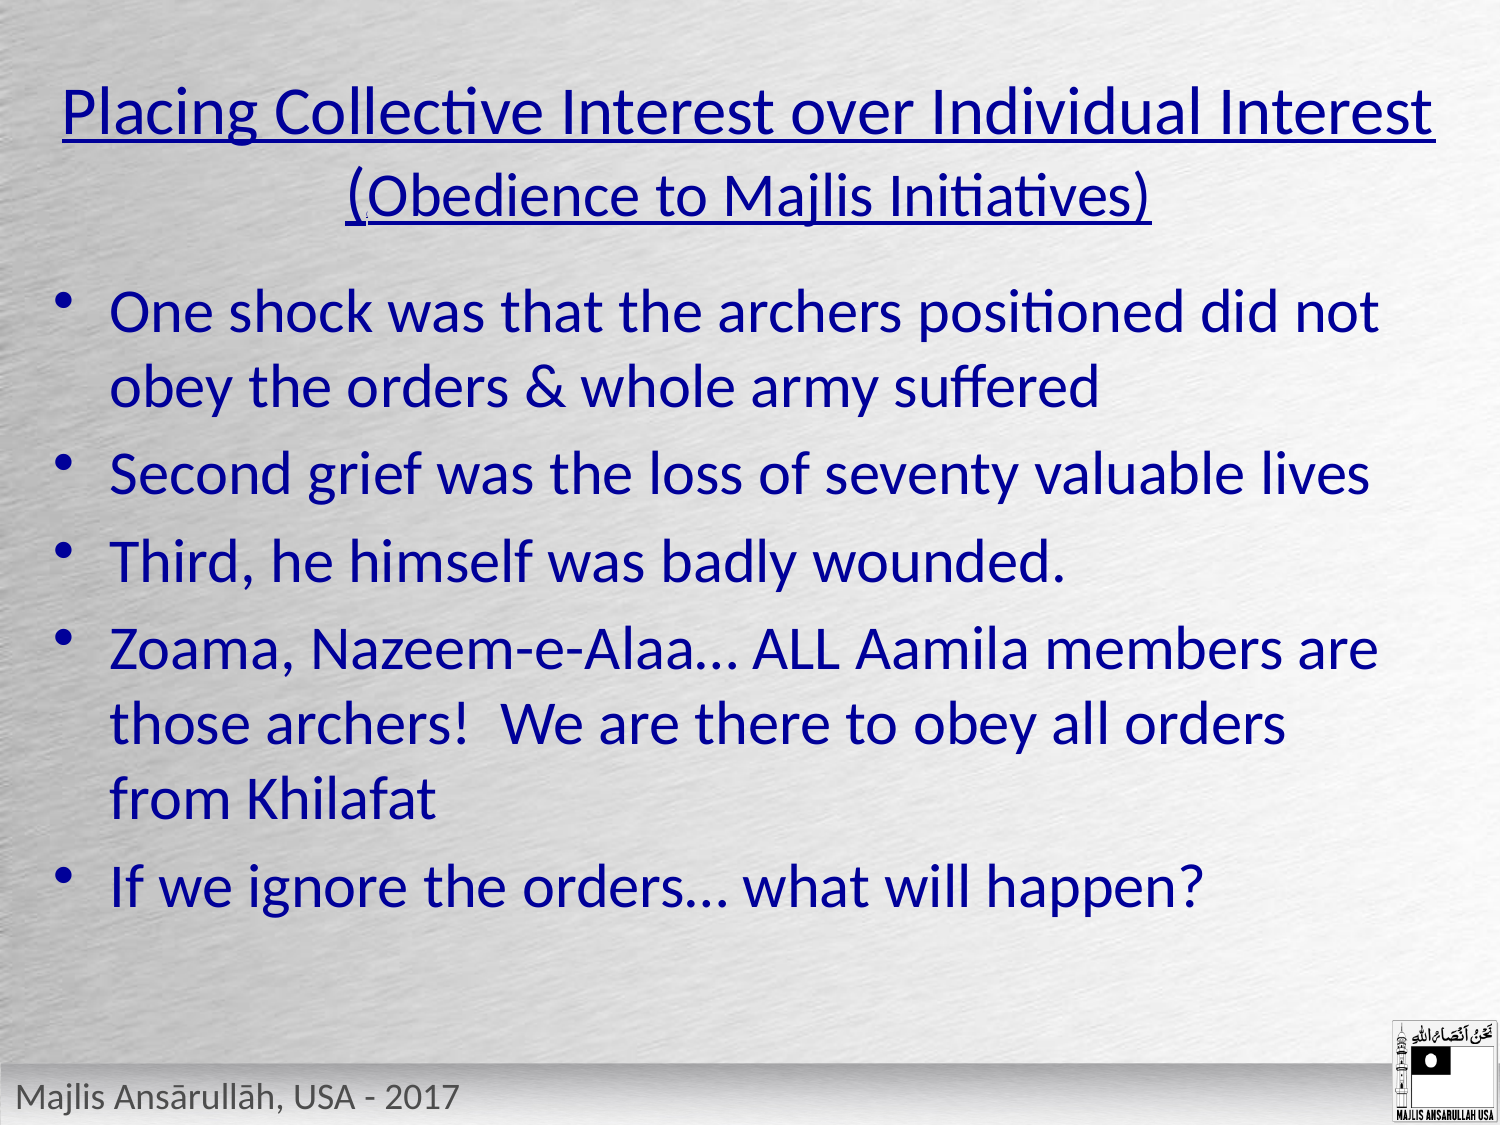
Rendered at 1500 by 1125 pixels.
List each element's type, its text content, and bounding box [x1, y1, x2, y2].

list One shock was that the archers positioned did not obey the orders & whole army suffered Second grief was the loss of seventy valuable lives Third, he himself was badly wounded. Zoama, Nazeem-e-Alaa… ALL Aamila members are those archers! We are there to obey all orders from Khilafat If we ignore the orders… what will happen? [38, 262, 1425, 1005]
title Placing Collective Interest over Individual Interest ((Obedience to Majlis Initiatives) [42, 31, 1456, 265]
picture [0, 0, 1500, 1125]
